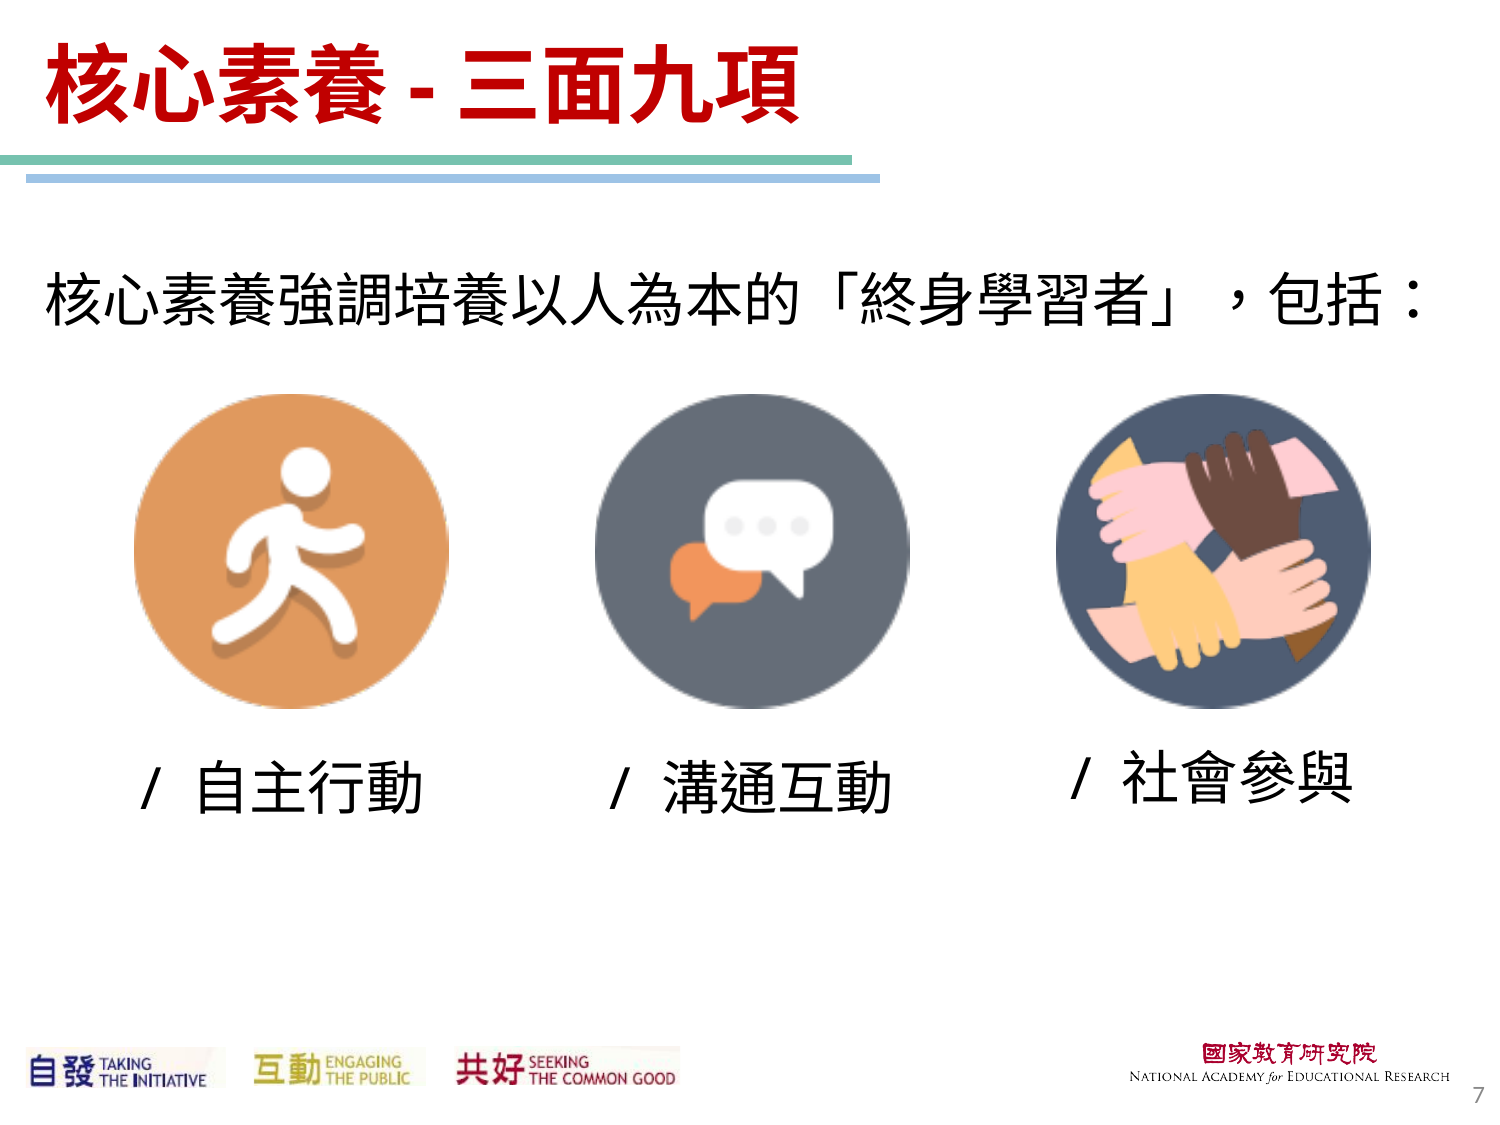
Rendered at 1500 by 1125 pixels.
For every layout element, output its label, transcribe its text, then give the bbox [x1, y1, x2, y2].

text_box / 自主行動 [125, 708, 449, 829]
text_box / 社會參與 [1055, 698, 1379, 819]
text_box / 溝通互動 [595, 708, 919, 829]
text_box 核心素養-三面九項 [29, 34, 845, 153]
slide_number 7 [1162, 1063, 1500, 1124]
text_box 核心素養強調培養以人為本的「終身學習者」，包括： [29, 220, 1484, 340]
picture [0, 0, 1500, 1125]
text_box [1056, 394, 1371, 709]
